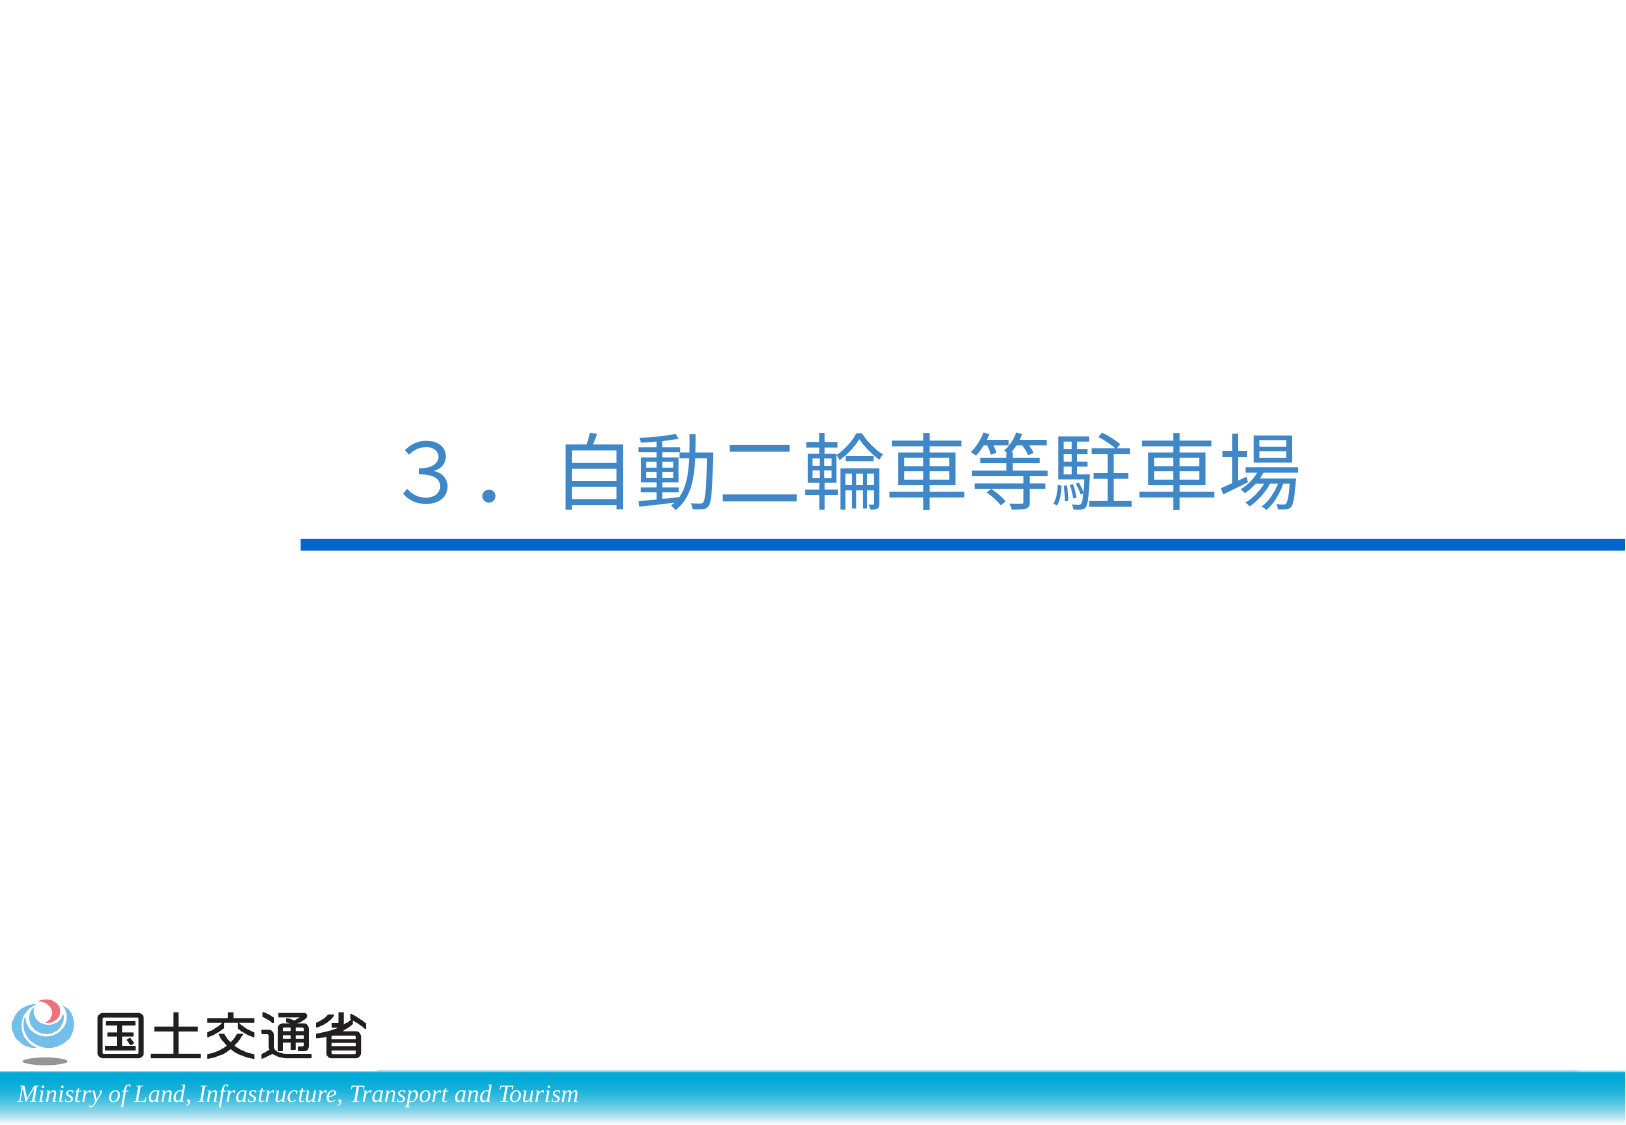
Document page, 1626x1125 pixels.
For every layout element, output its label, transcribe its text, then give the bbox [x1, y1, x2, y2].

title ３．自動二輪車等駐車場 [287, 349, 1625, 592]
picture [0, 1085, 1625, 1125]
